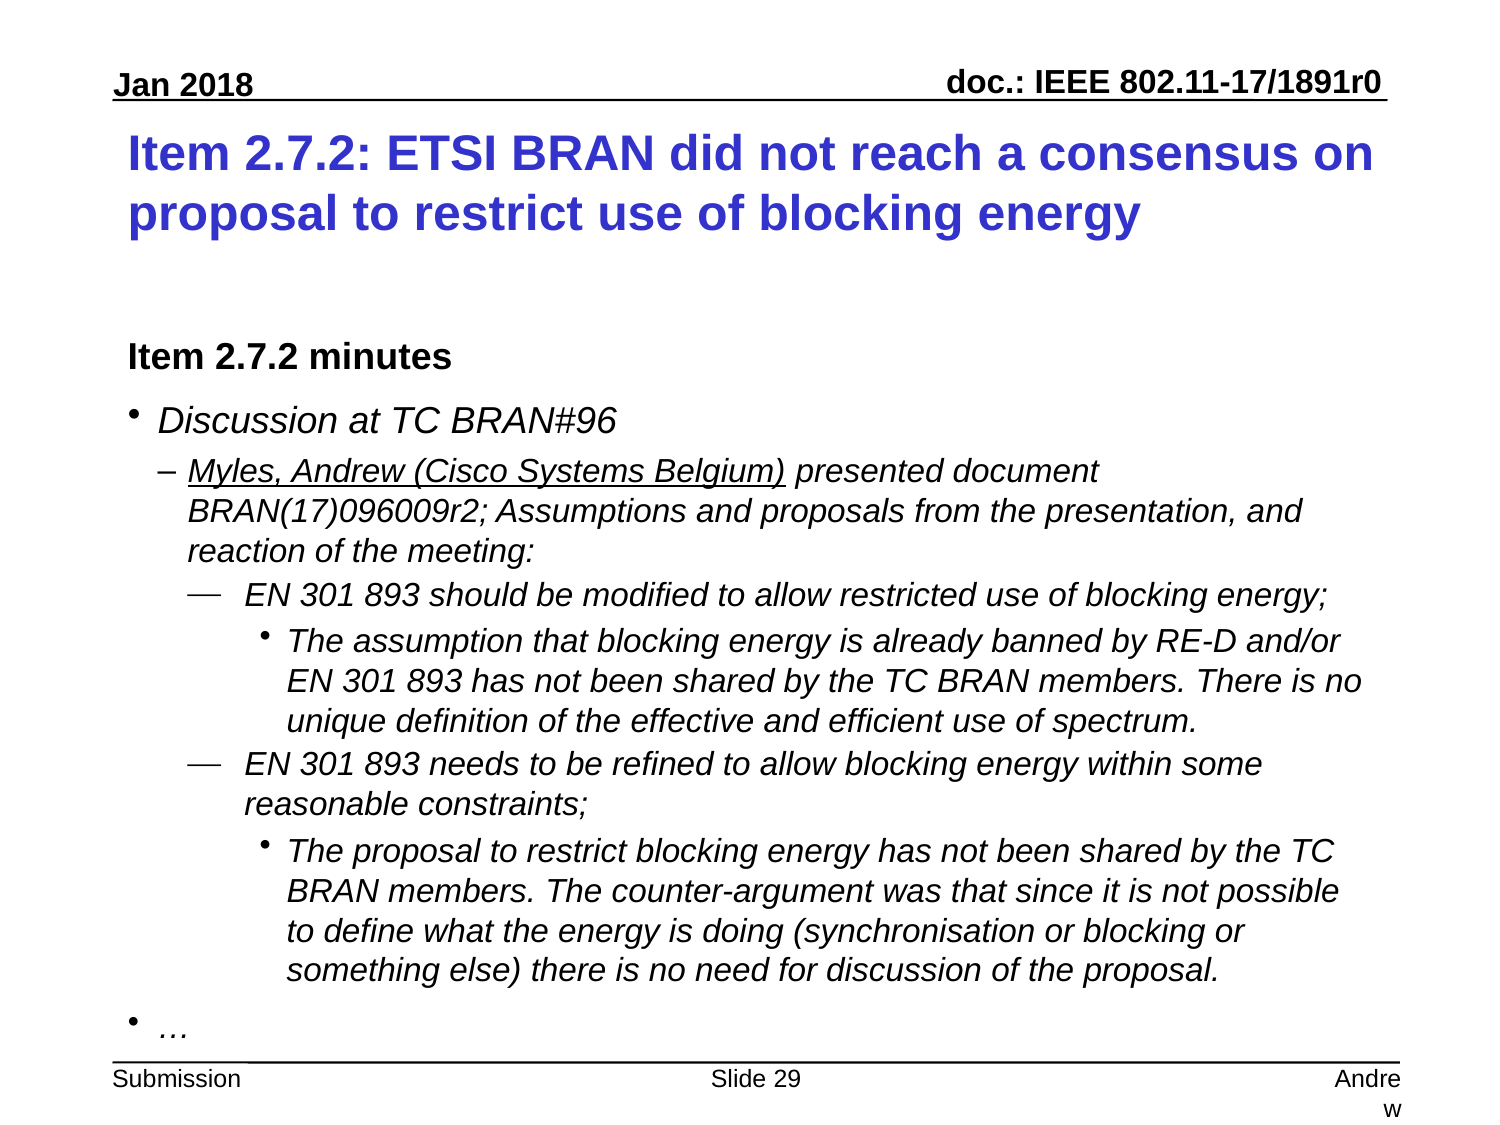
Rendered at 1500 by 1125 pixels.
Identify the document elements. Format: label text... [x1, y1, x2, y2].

footer Andrew Myles, Cisco [1320, 1061, 1402, 1093]
title Item 2.7.2: ETSI BRAN did not reach a consensus on proposal to restrict use of blocking energy [112, 112, 1425, 288]
list Item 2.7.2 minutes Discussion at TC BRAN#96 Myles, Andrew (Cisco Systems Belgium) presented document BRAN(17)096009r2; Assumptions and proposals from the presentation, and reaction of the meeting: EN 301 893 should be modified to allow restricted use of blocking energy; The assumption that blocking energy is already banned by RE-D and/or EN 301 893 has not been shared by the TC BRAN members. There is no unique definition of the effective and efficient use of spectrum. EN 301 893 needs to be refined to allow blocking energy within some reasonable constraints; The proposal to restrict blocking energy has not been shared by the TC BRAN members. The counter-argument was that since it is not possible to define what the energy is doing (synchronisation or blocking or something else) there is no need for discussion of the proposal. … [112, 324, 1388, 1000]
slide_number Slide 29 [709, 1061, 803, 1093]
